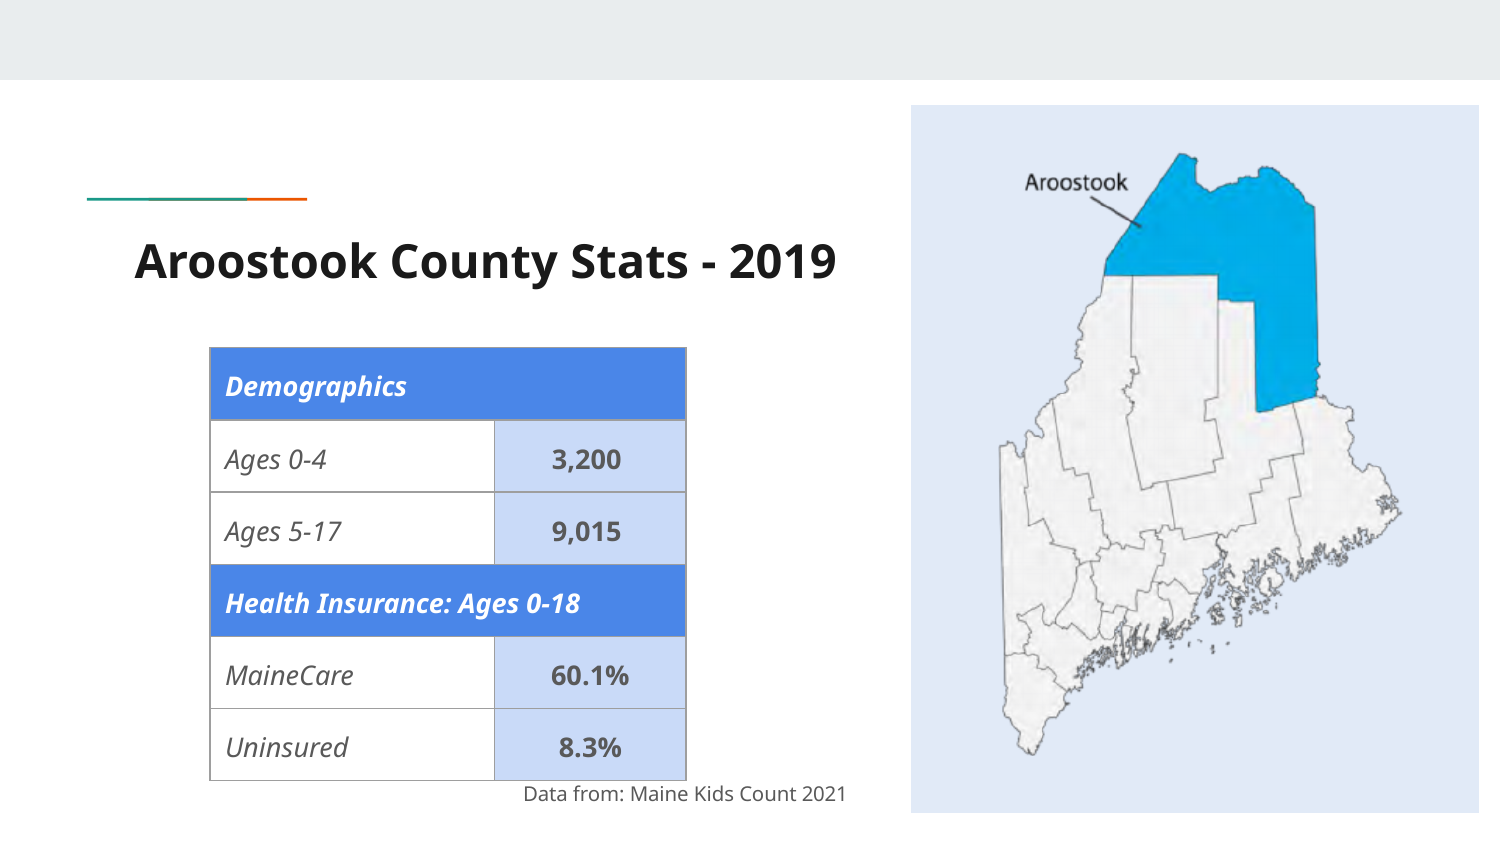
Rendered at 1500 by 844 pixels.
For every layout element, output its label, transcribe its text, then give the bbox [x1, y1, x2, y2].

table_cell 3,200 [495, 421, 685, 491]
list Data from: Maine Kids Count 2021 [119, 341, 1381, 822]
picture [910, 105, 1479, 813]
table_cell 9,015 [495, 493, 685, 564]
table_header Demographics [211, 348, 685, 419]
table_cell 8.3% [495, 709, 685, 780]
table_cell Health Insurance: Ages 0-18 [211, 565, 685, 636]
table_cell Uninsured [211, 709, 494, 780]
table_cell Ages 0-4 [211, 421, 494, 491]
title Aroostook County Stats - 2019 [119, 216, 854, 305]
table_cell MaineCare [211, 637, 494, 708]
table_cell 60.1% [495, 637, 685, 708]
table_cell Ages 5-17 [211, 493, 494, 564]
